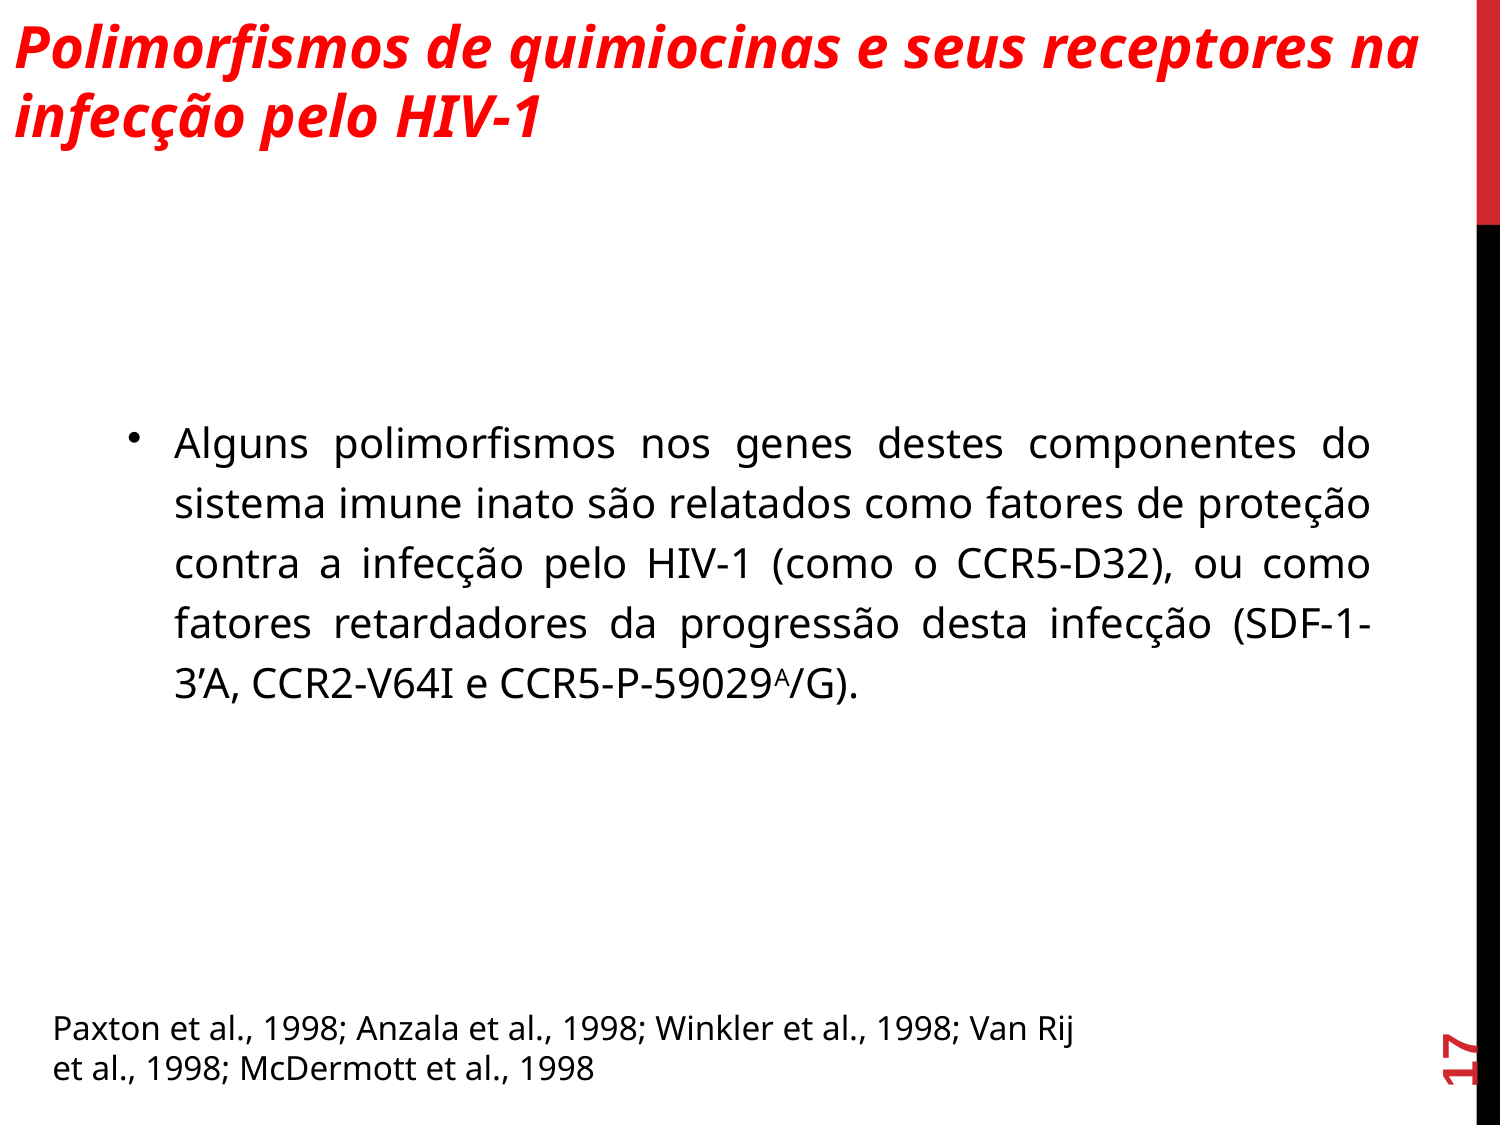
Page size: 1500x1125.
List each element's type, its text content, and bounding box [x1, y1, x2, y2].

text_box Polimorfismos de quimiocinas e seus receptores na infecção pelo HIV-1 [0, 2, 1440, 157]
text_box Alguns polimorfismos nos genes destes componentes do sistema imune inato são relatados como fatores de proteção contra a infecção pelo HIV-1 (como o CCR5-D32), ou como fatores retardadores da progressão desta infecção (SDF-1-3’A, CCR2-V64I e CCR5-P-59029A/G). [112, 399, 1388, 750]
text_box Paxton et al., 1998; Anzala et al., 1998; Winkler et al., 1998; Van Rij et al., 1998; McDermott et al., 1998 [37, 999, 1125, 1095]
slide_number 17 [1427, 887, 1488, 1104]
